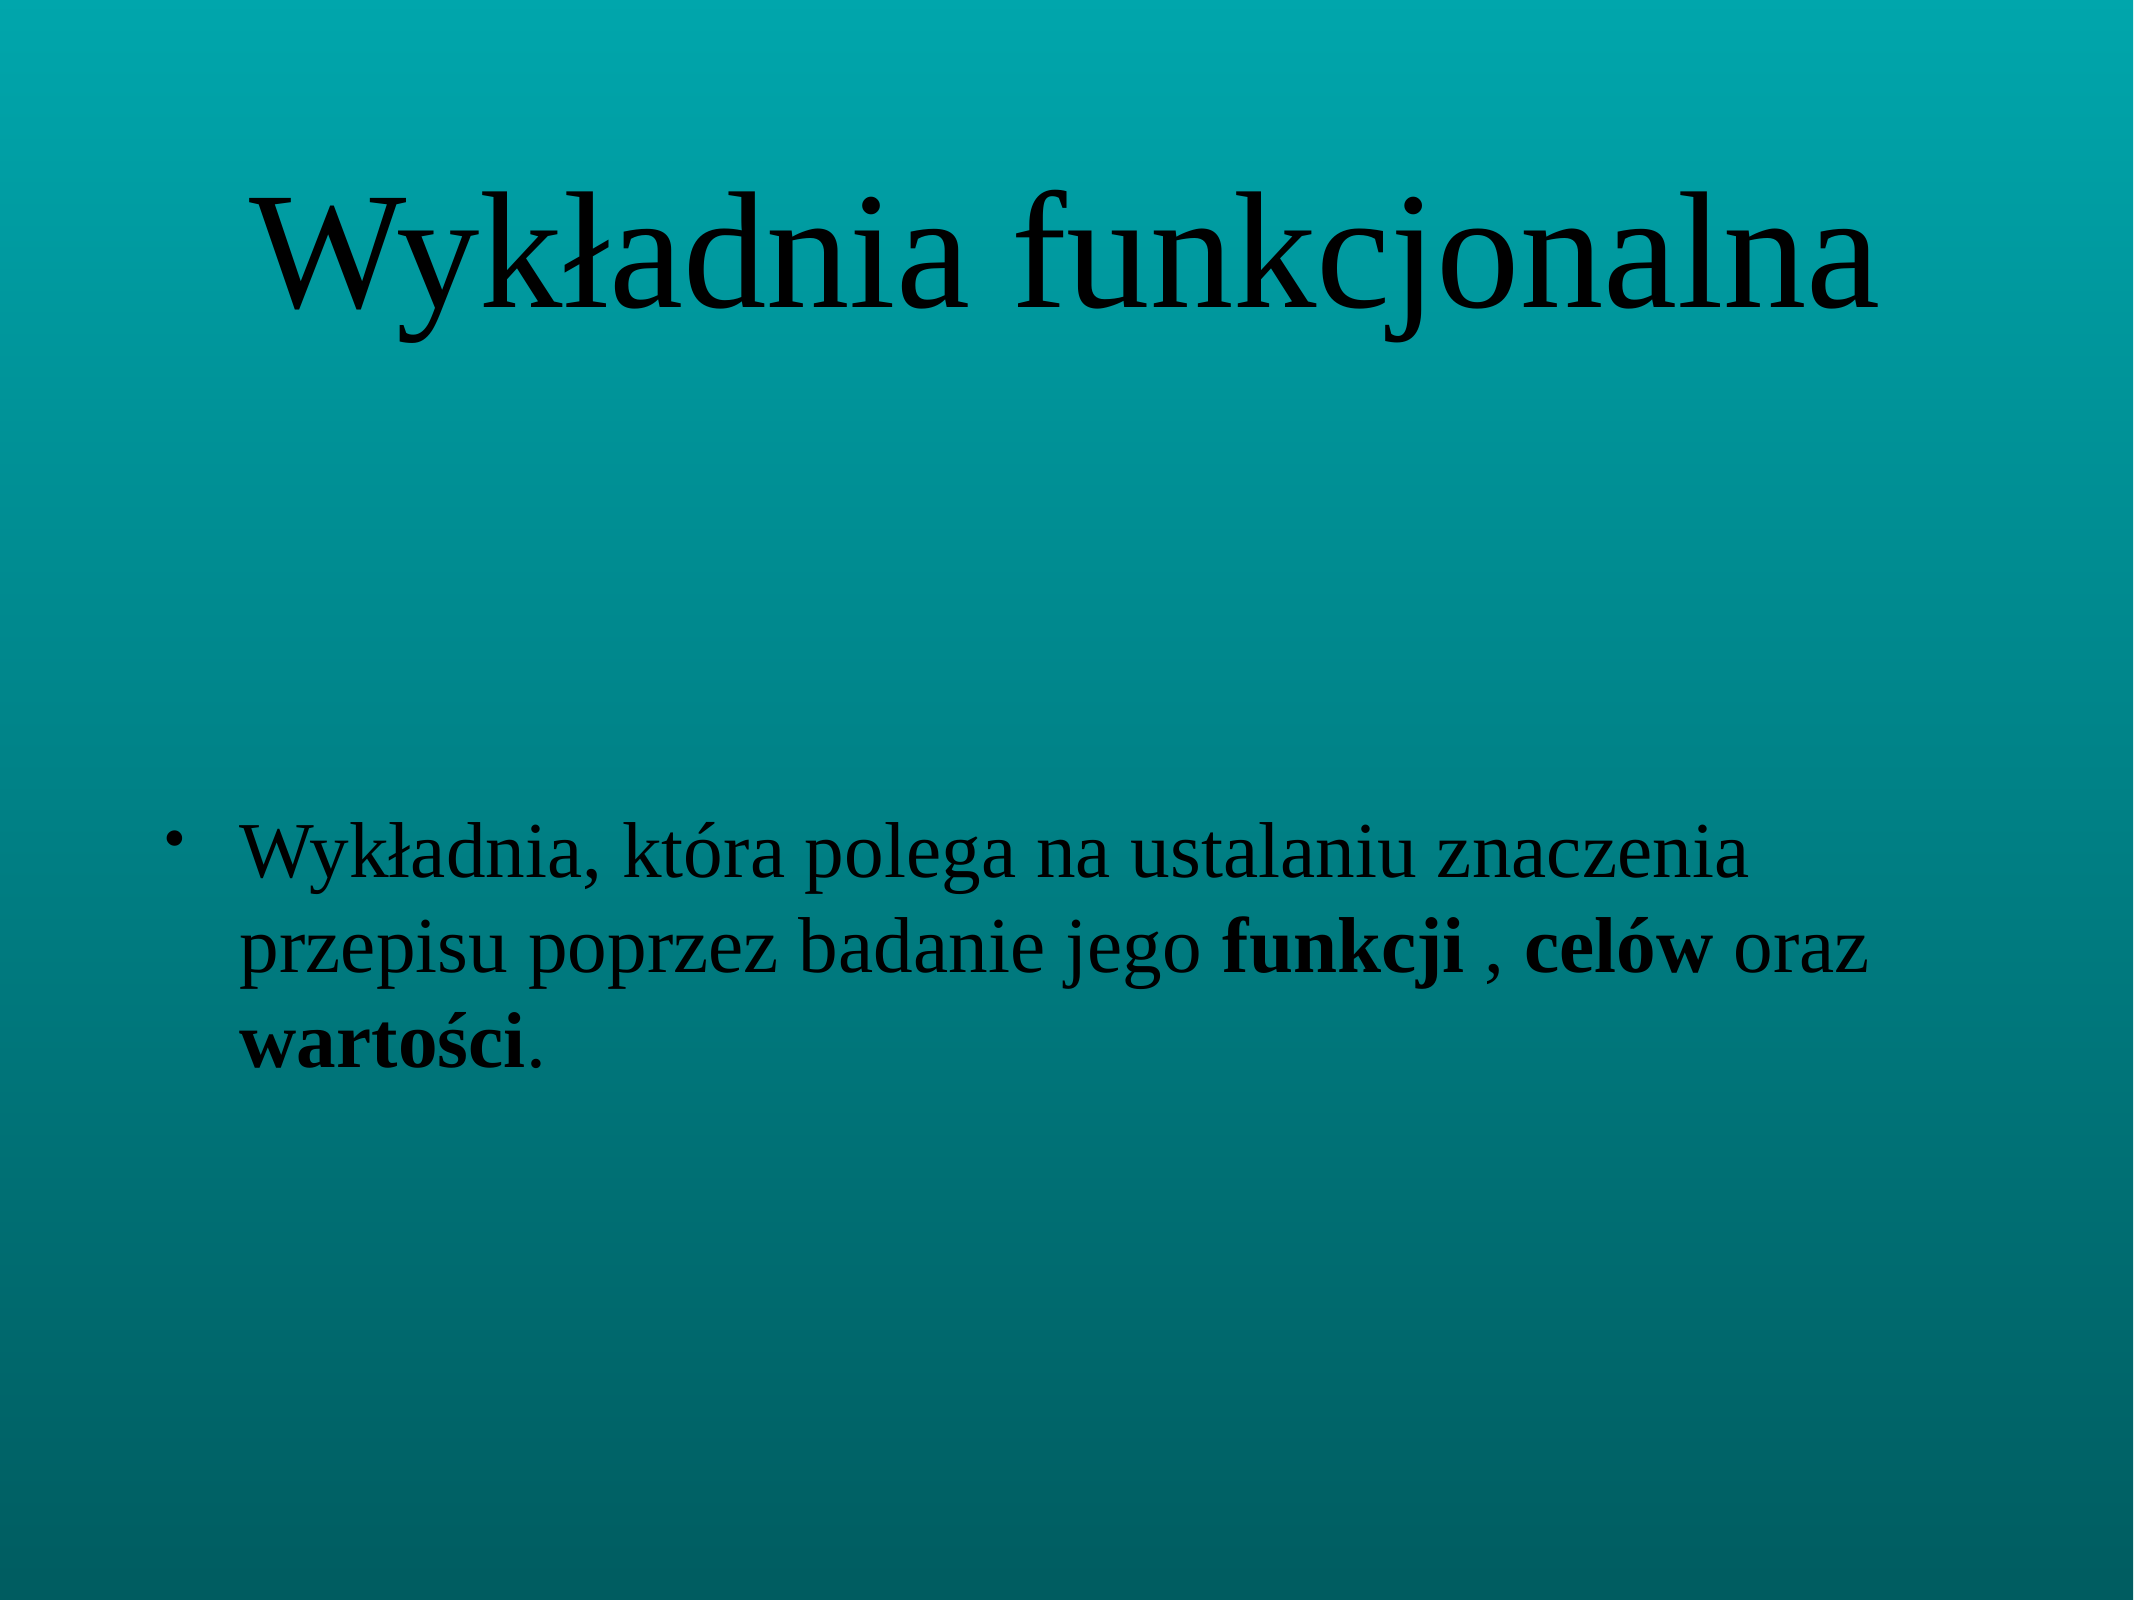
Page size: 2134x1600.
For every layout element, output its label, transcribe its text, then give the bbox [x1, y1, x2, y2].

list Wykładnia, która polega na ustalaniu znaczenia przepisu poprzez badanie jego funkcji , celów oraz wartości. [155, 424, 1978, 1457]
title Wykładnia funkcjonalna [155, 66, 1978, 416]
